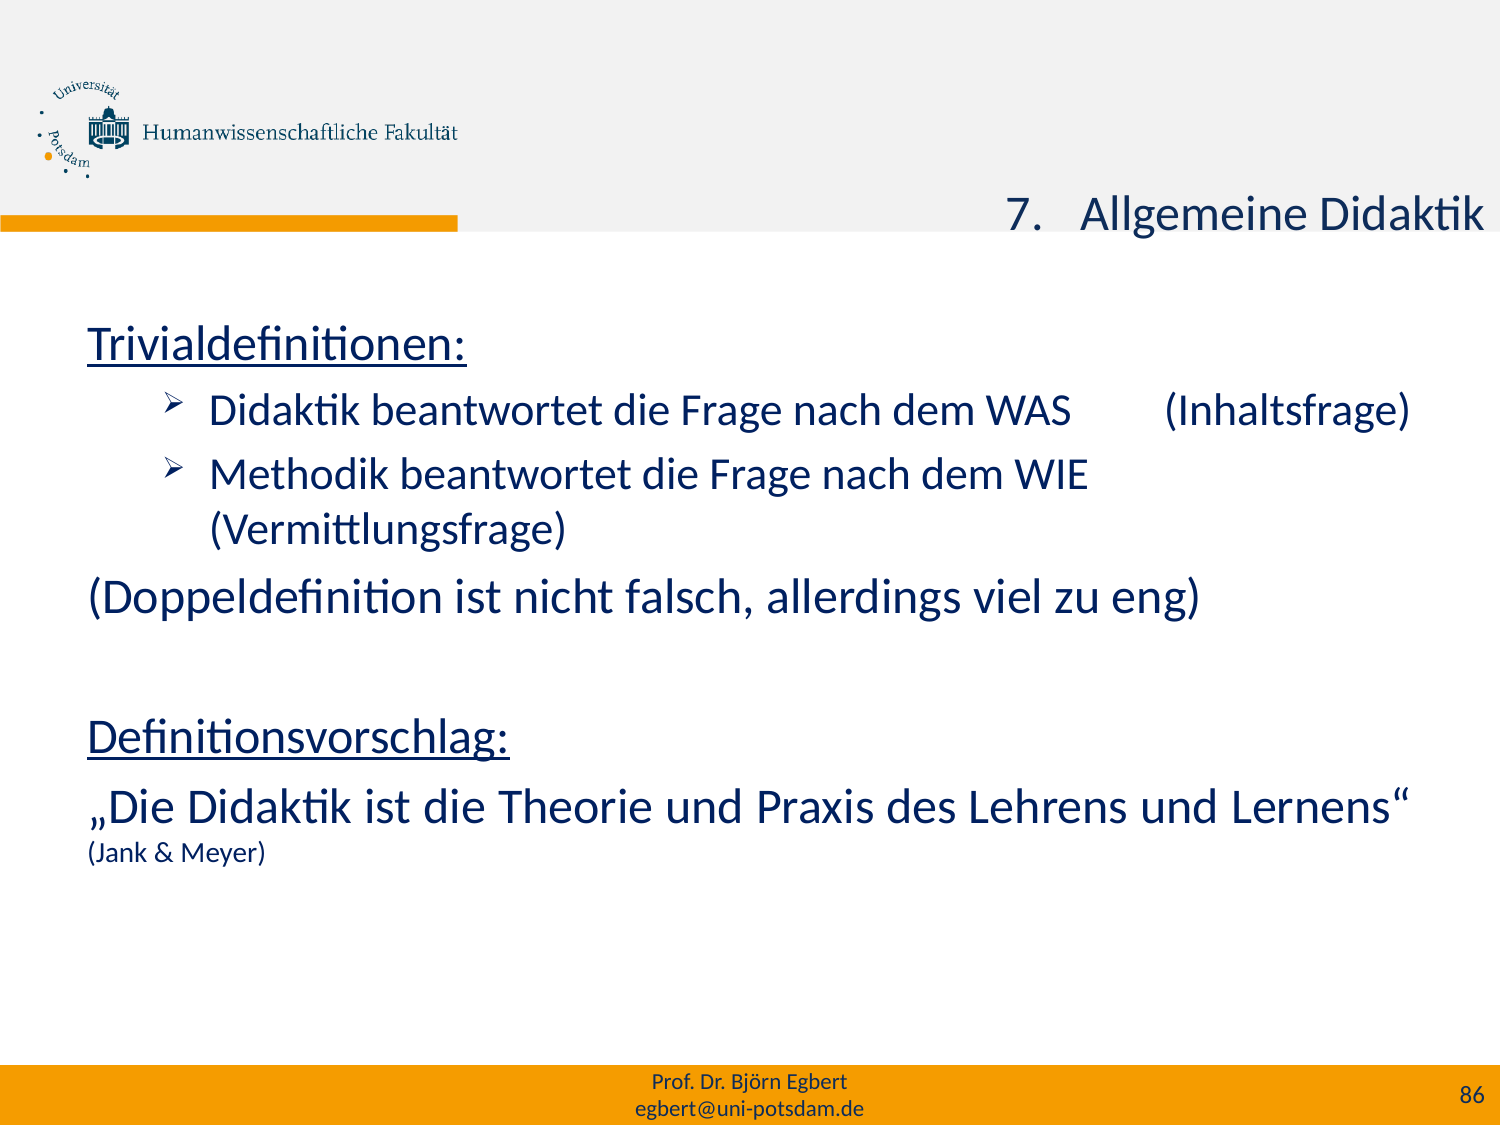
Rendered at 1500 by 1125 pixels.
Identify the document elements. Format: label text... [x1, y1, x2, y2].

picture [0, 81, 463, 232]
list Trivialdefinitionen: Didaktik beantwortet die Frage nach dem WAS (Inhaltsfrage) Methodik beantwortet die Frage nach dem WIE (Vermittlungsfrage) (Doppeldefinition ist nicht falsch, allerdings viel zu eng) Definitionsvorschlag: „Die Didaktik ist die Theorie und Praxis des Lehrens und Lernens“ (Jank & Meyer) [72, 302, 1428, 1014]
slide_number 86 [1139, 1063, 1500, 1124]
title Allgemeine Didaktik [206, 172, 1500, 244]
text_box Prof. Dr. Björn Egbert egbert@uni-potsdam.de [620, 1058, 880, 1125]
